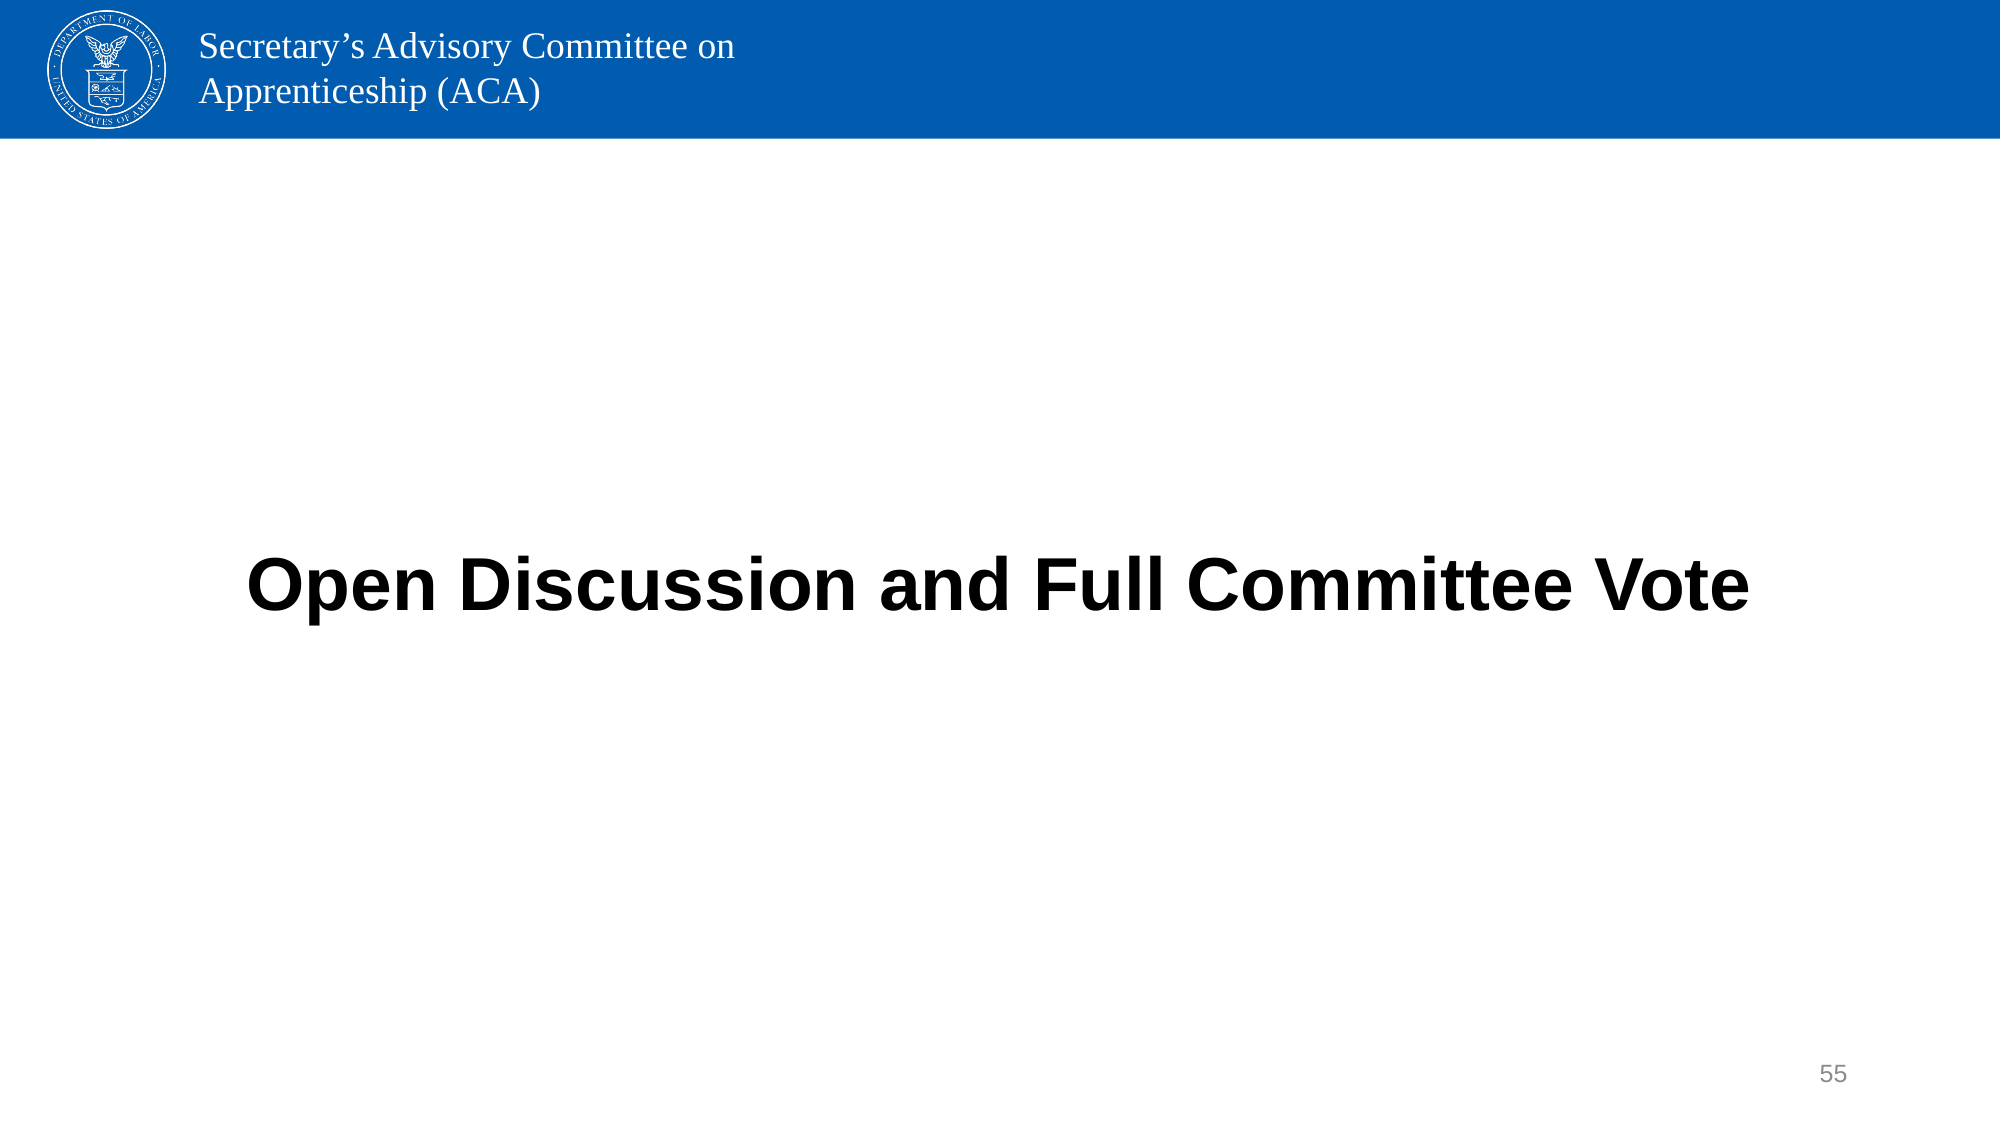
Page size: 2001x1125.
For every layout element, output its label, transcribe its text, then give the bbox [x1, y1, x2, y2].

slide_number 55 [1412, 1042, 1863, 1103]
picture [47, 10, 166, 129]
title Open Discussion and Full Committee Vote [0, 495, 2000, 677]
